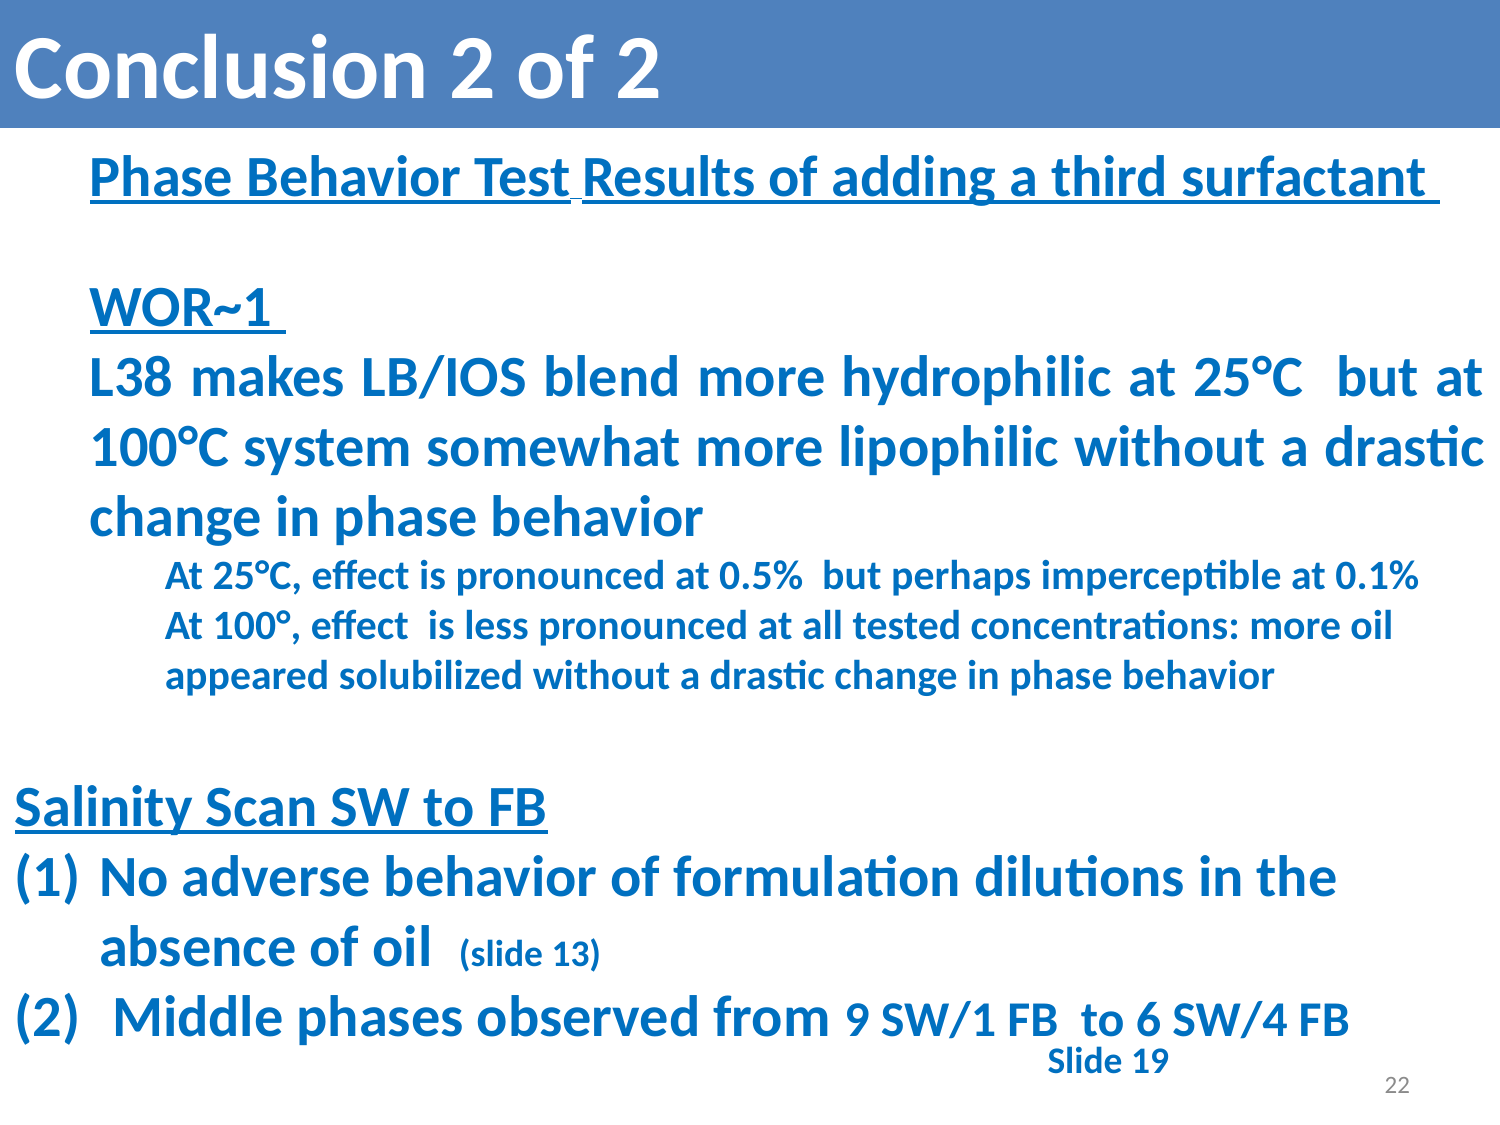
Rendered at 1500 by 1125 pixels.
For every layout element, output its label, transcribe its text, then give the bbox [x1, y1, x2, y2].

text_box Phase Behavior Test Results of adding a third surfactant WOR~1 L38 makes LB/IOS blend more hydrophilic at 25°C but at 100°C system somewhat more lipophilic without a drastic change in phase behavior At 25°C, effect is pronounced at 0.5% but perhaps imperceptible at 0.1% At 100°, effect is less pronounced at all tested concentrations: more oil appeared solubilized without a drastic change in phase behavior Salinity Scan SW to FB No adverse behavior of formulation dilutions in the absence of oil (slide 13) Middle phases observed from 9 SW/1 FB to 6 SW/4 FB [0, 100, 1500, 1115]
text_box Conclusion 2 of 2 [0, 0, 1500, 100]
slide_number 22 [1234, 1042, 1425, 1125]
text_box Slide 19 [1032, 1029, 1213, 1089]
